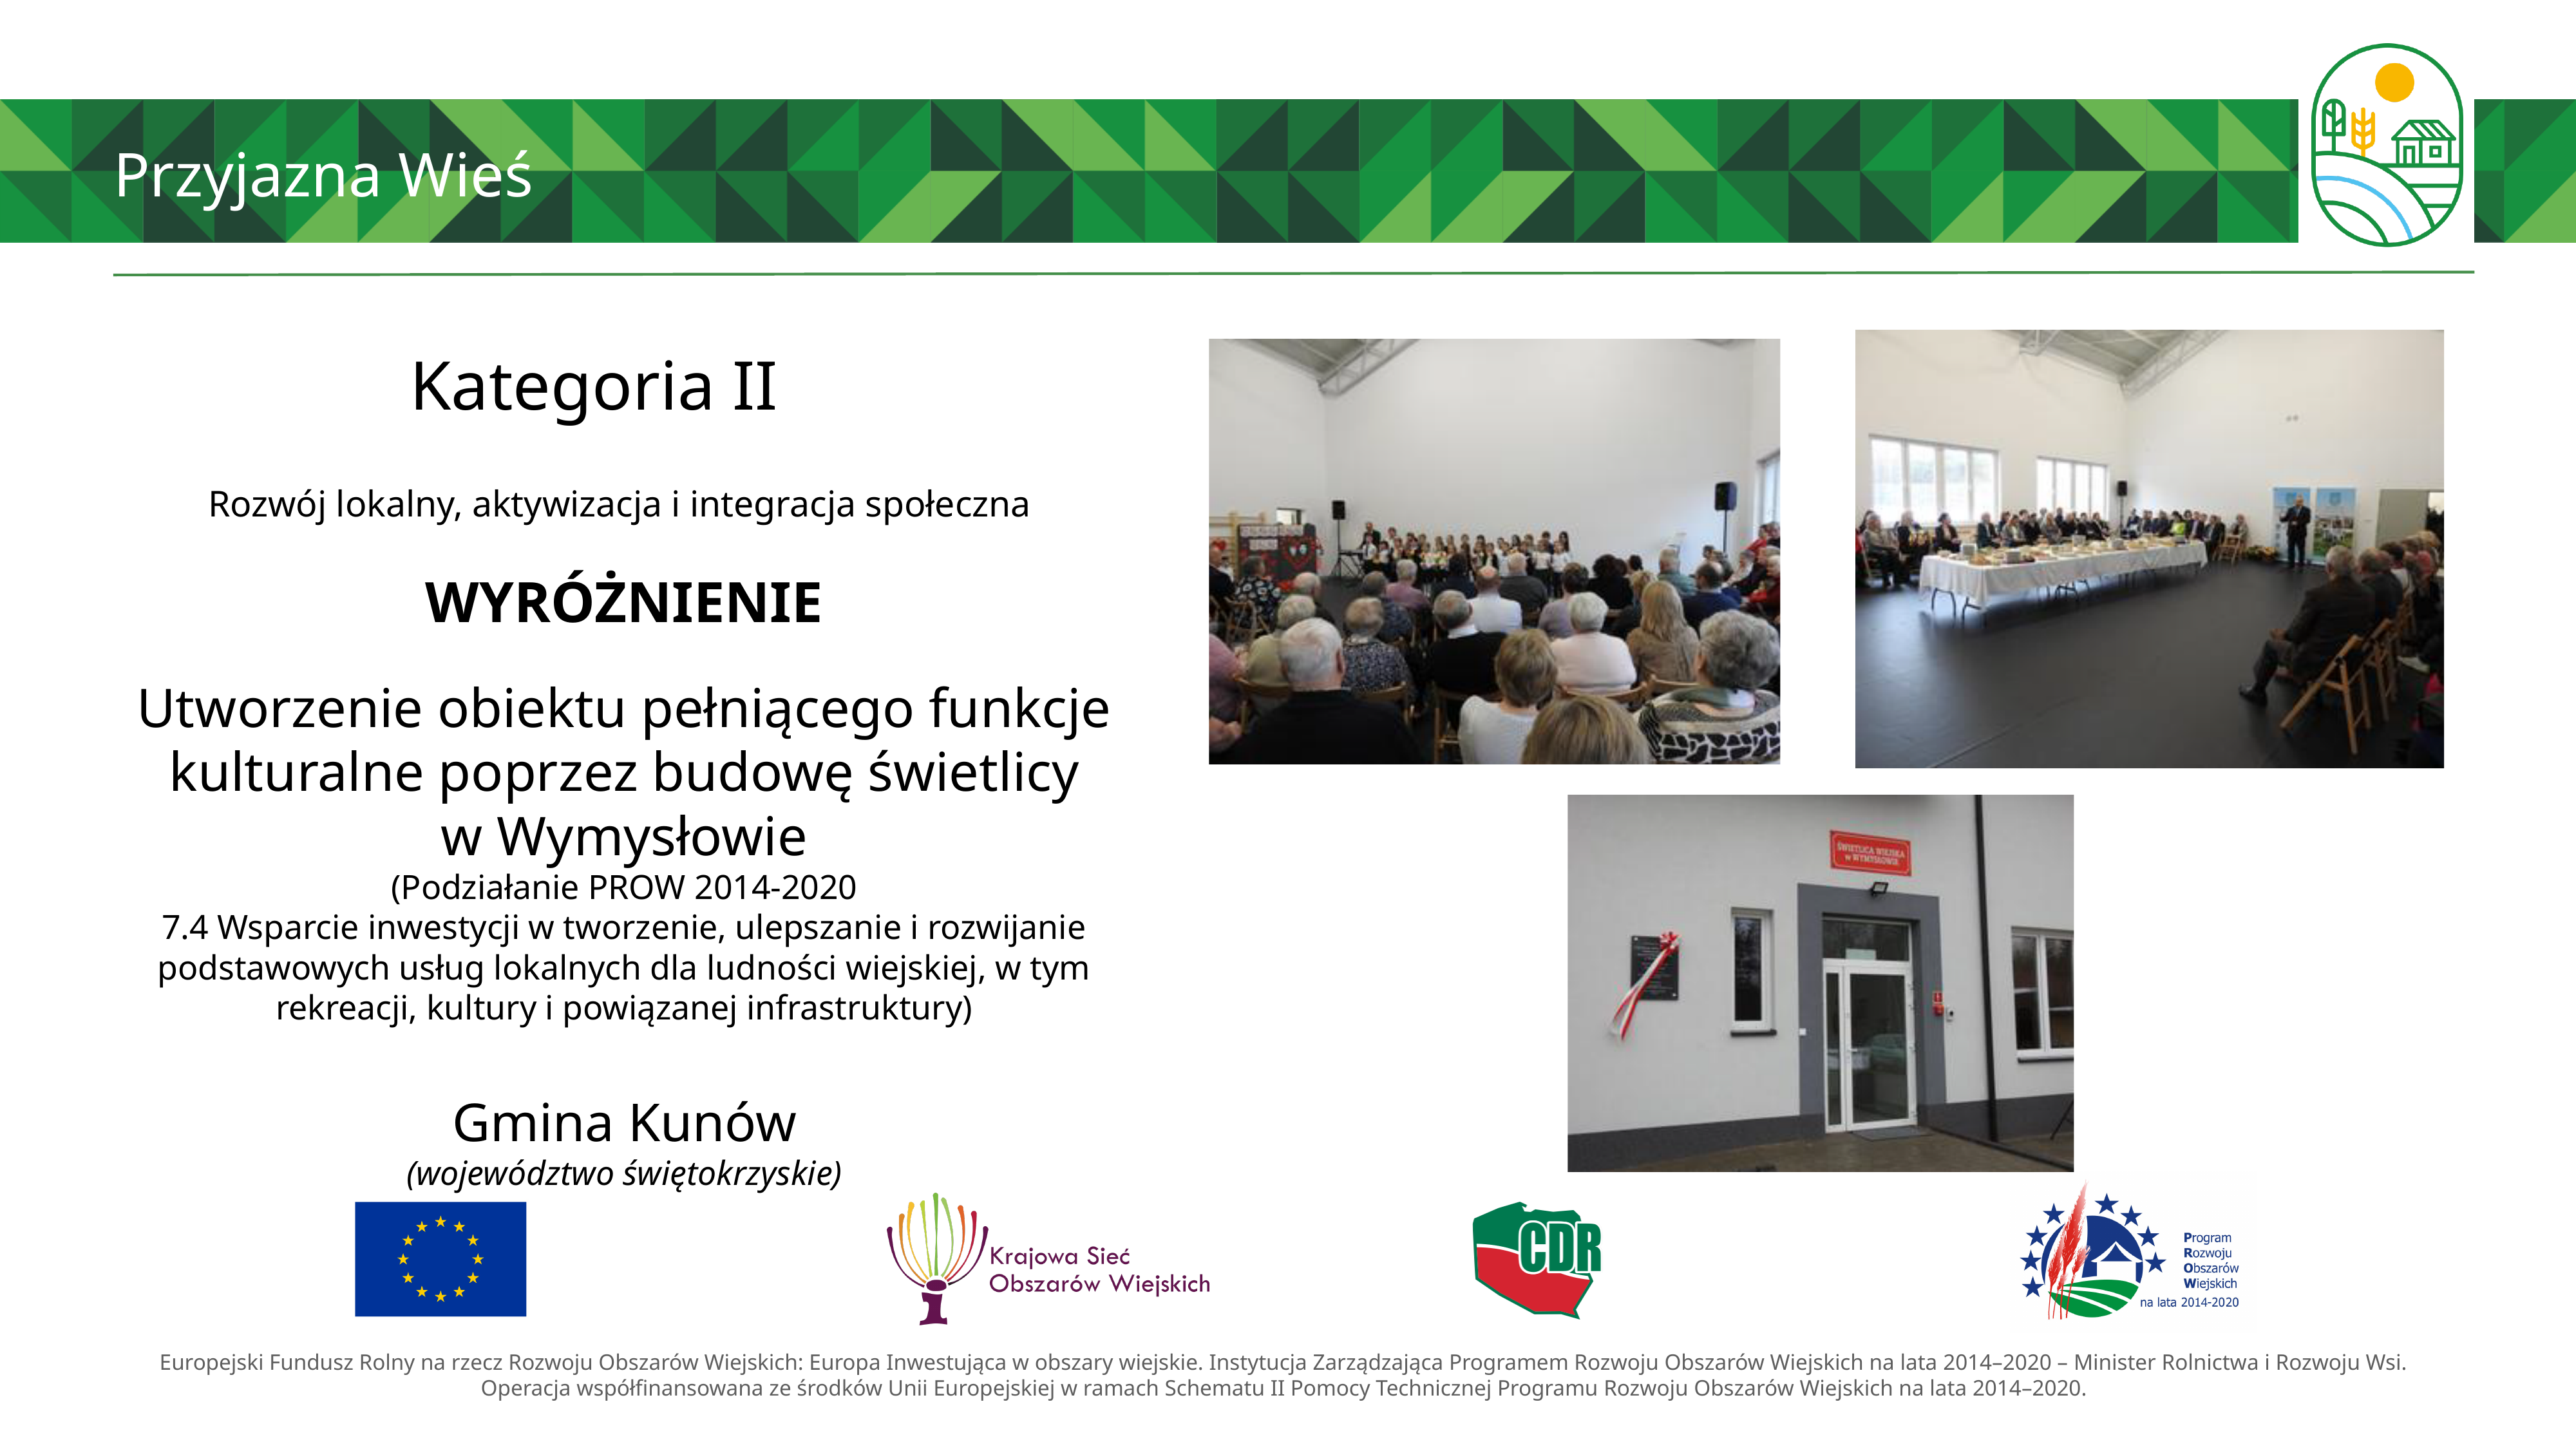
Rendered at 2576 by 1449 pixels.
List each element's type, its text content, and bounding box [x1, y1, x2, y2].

picture [1567, 795, 2257, 1333]
picture [887, 1192, 1209, 1325]
text_box Europejski Fundusz Rolny na rzecz Rozwoju Obszarów Wiejskich: Europa Inwestująca w obszary wiejskie. Instytucja Zarządzająca Programem Rozwoju Obszarów Wiejskich na lata 2014–2020 – Minister Rolnictwa i Rozwoju Wsi. Operacja współfinansowana ze środków Unii Europejskiej w ramach Schematu II Pomocy Technicznej Programu Rozwoju Obszarów Wiejskich na lata 2014–2020. [155, 1349, 2421, 1449]
picture [1855, 330, 2445, 769]
picture [0, 30, 2576, 261]
text_box Rozwój lokalny, aktywizacja i integracja społeczna WYRÓŻNIENIE Utworzenie obiektu pełniącego funkcje kulturalne poprzez budowę świetlicy w Wymysłowie (Podziałanie PROW 2014-2020 7.4 Wsparcie inwestycji w tworzenie, ulepszanie i rozwijanie podstawowych usług lokalnych dla ludności wiejskiej, w tym rekreacji, kultury i powiązanej infrastruktury) Gmina Kunów (województwo świętokrzyskie) [99, 441, 1150, 1199]
picture [351, 1198, 529, 1320]
picture [1209, 339, 1781, 764]
picture [1452, 1198, 1606, 1320]
text_box Kategoria II [128, 343, 1061, 442]
